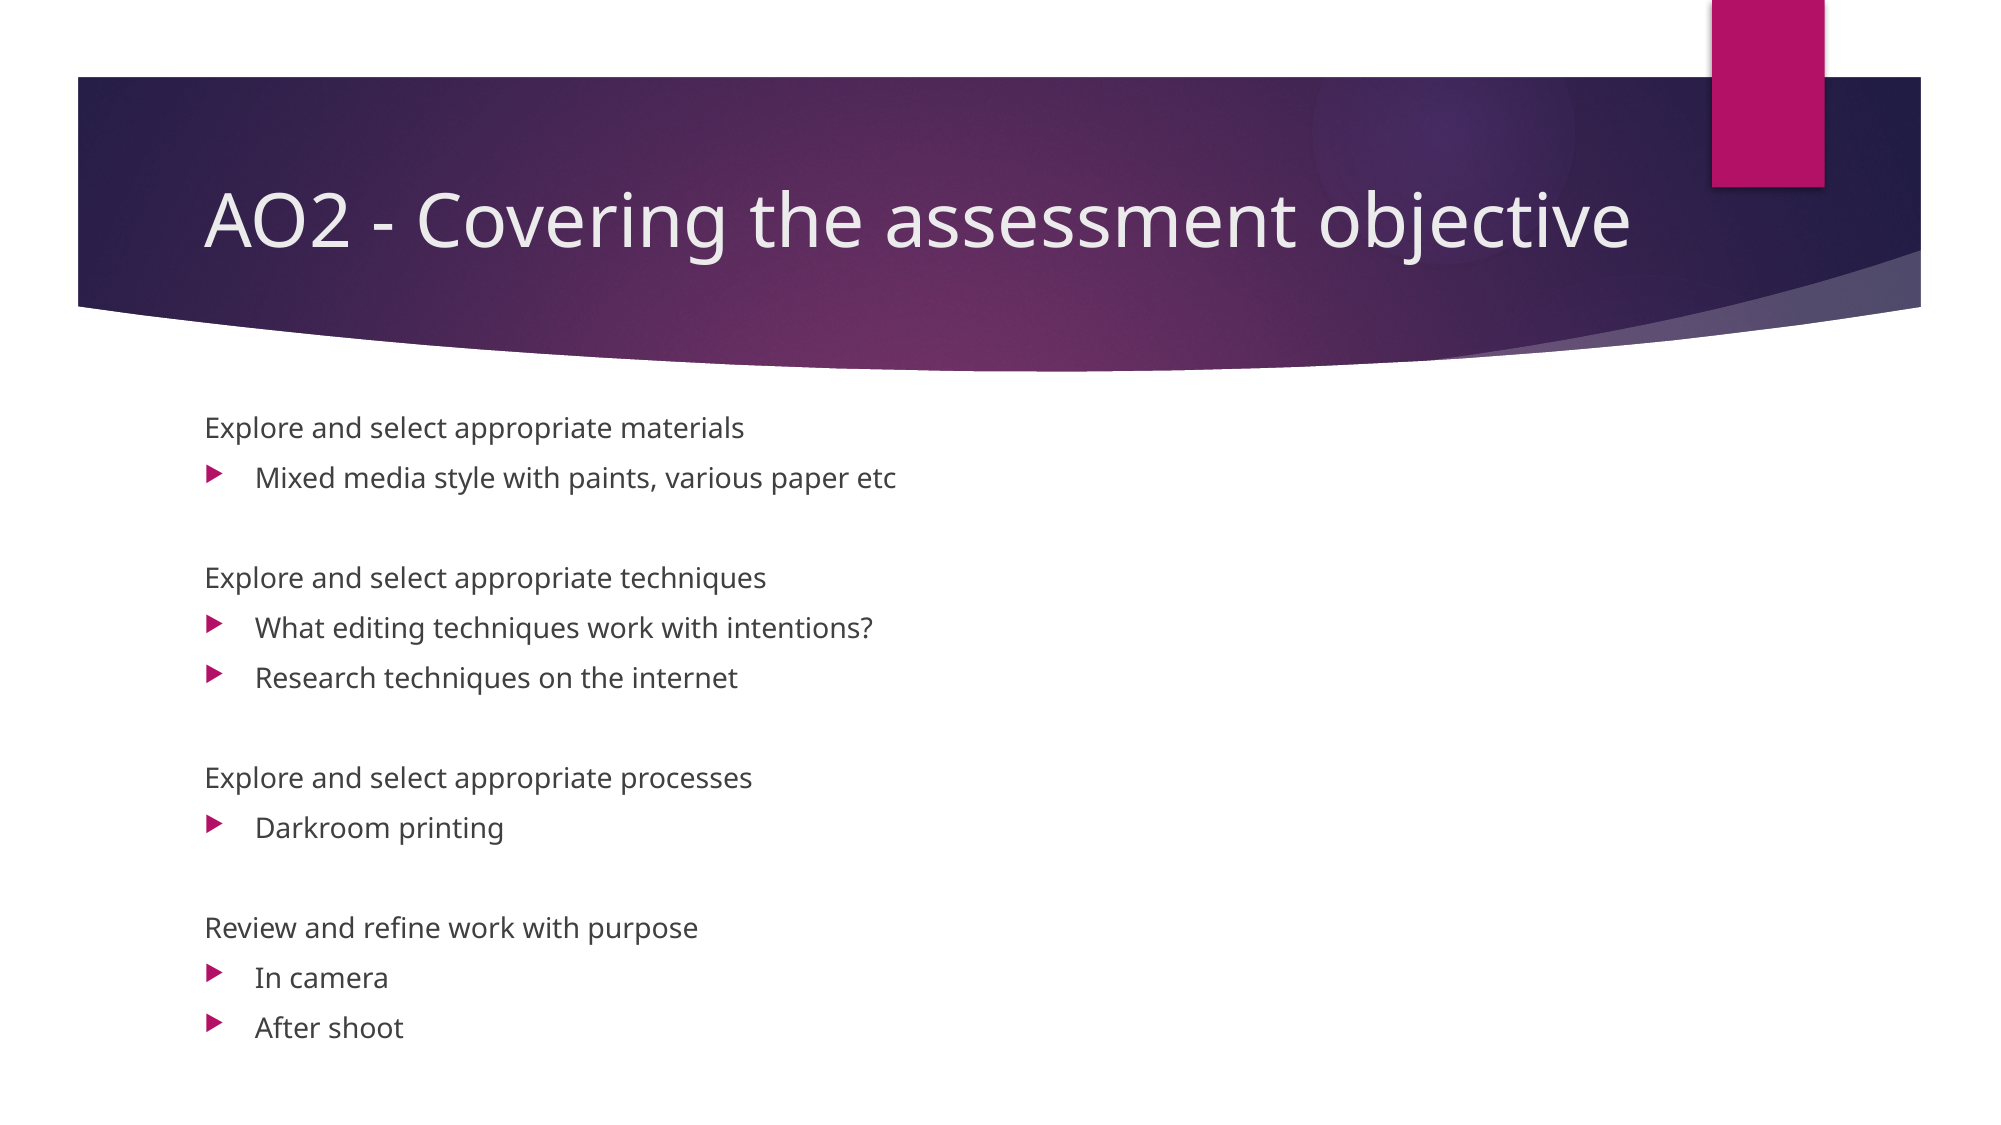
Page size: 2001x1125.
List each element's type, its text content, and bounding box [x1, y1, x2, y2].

title AO2 - Covering the assessment objective [189, 159, 1735, 276]
list Explore and select appropriate materials Mixed media style with paints, various paper etc Explore and select appropriate techniques What editing techniques work with intentions? Research techniques on the internet Explore and select appropriate processes Darkroom printing Review and refine work with purpose In camera After shoot [189, 402, 1638, 1058]
